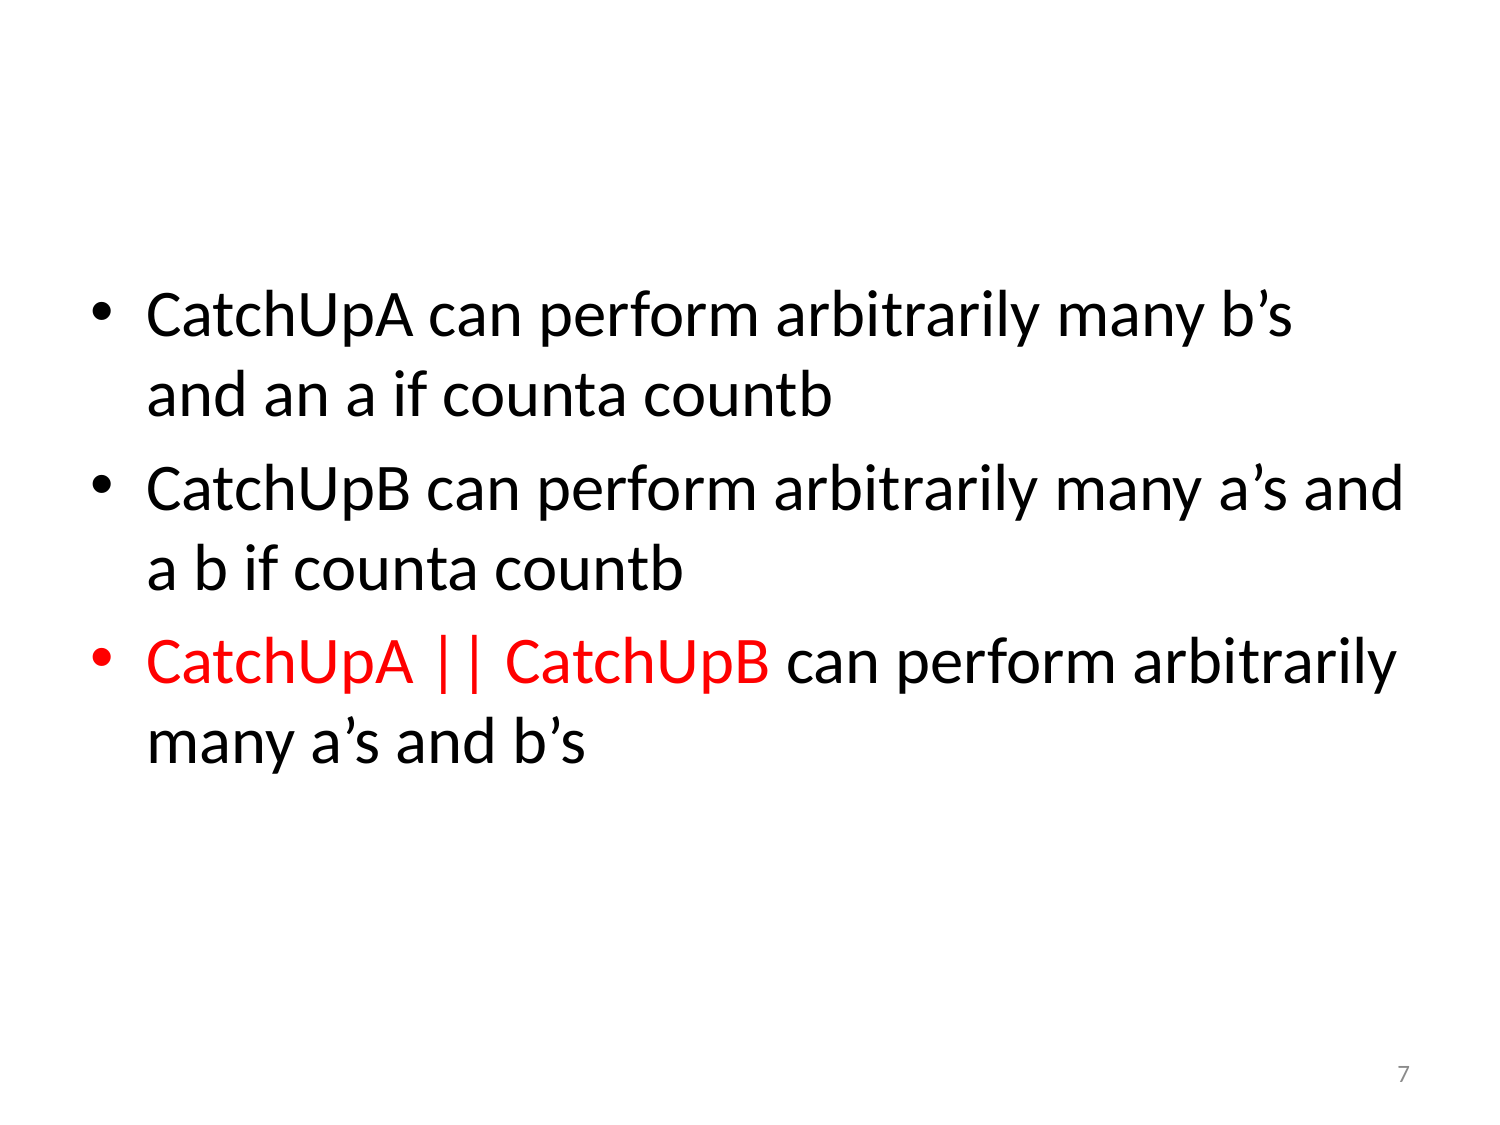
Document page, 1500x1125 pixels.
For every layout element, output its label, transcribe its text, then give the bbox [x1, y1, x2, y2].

slide_number 7 [1074, 1042, 1425, 1103]
